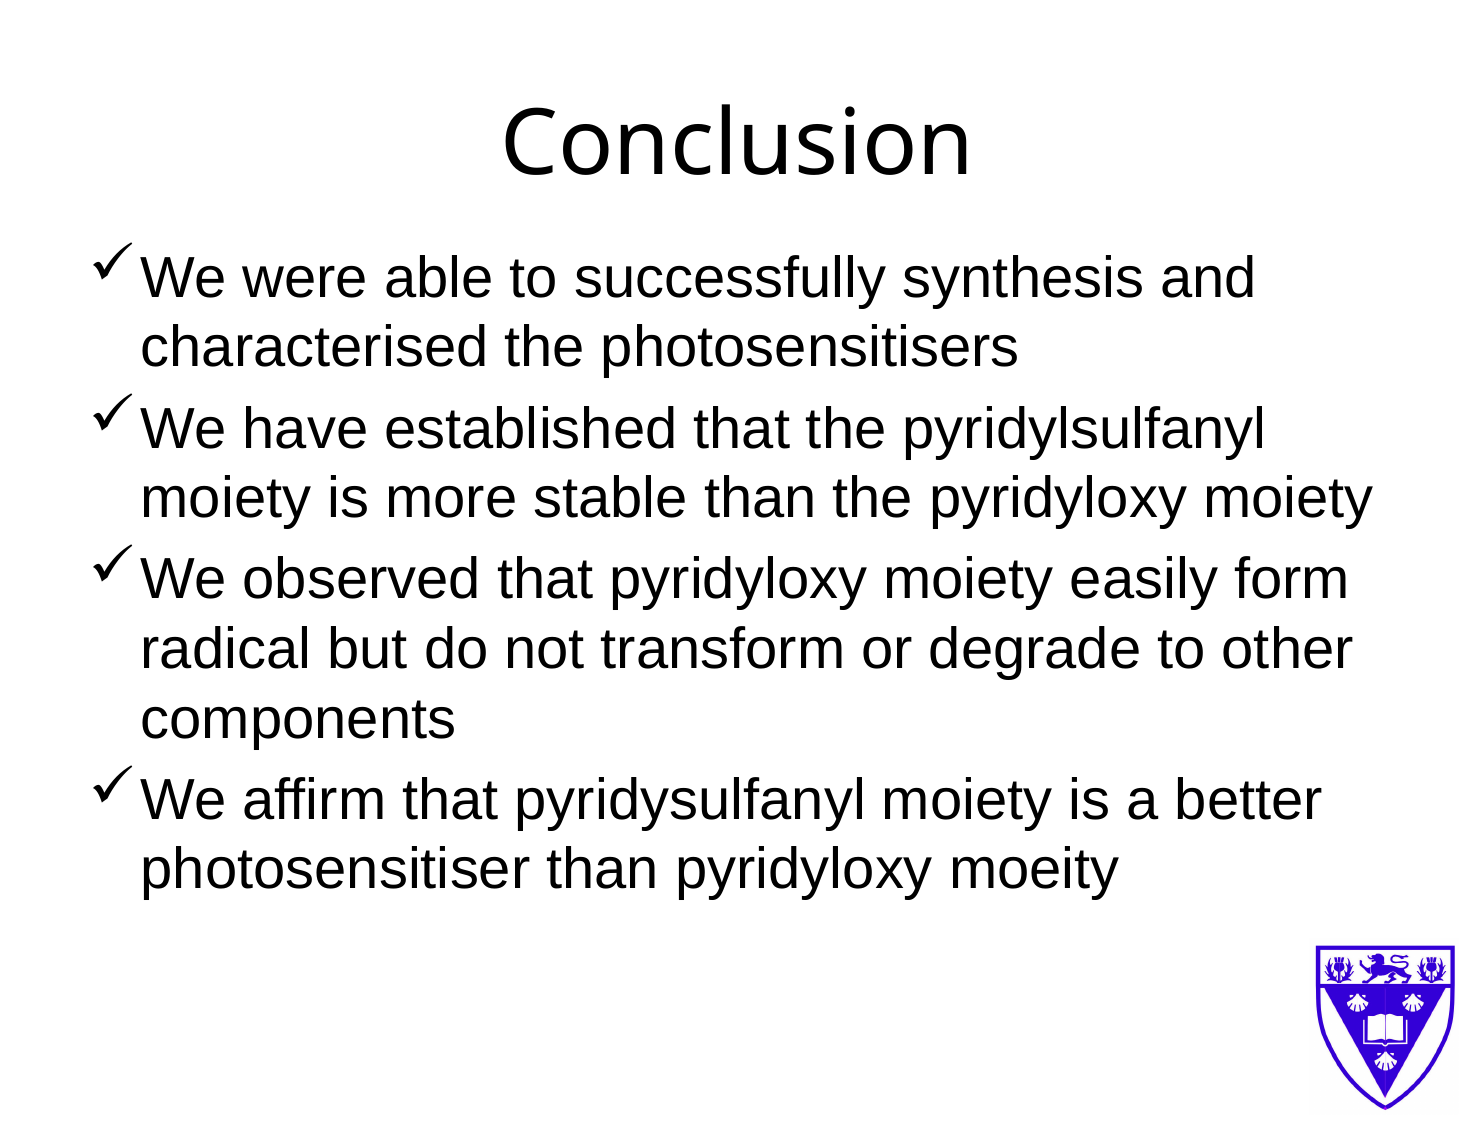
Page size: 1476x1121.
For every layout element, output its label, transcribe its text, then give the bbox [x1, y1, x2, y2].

title Conclusion [73, 44, 1402, 231]
list We were able to successfully synthesis and characterised the photosensitisers We have established that the pyridylsulfanyl moiety is more stable than the pyridyloxy moiety We observed that pyridyloxy moiety easily form radical but do not transform or degrade to other components We affirm that pyridysulfanyl moiety is a better photosensitiser than pyridyloxy moeity [73, 231, 1402, 972]
picture [1309, 938, 1459, 1115]
